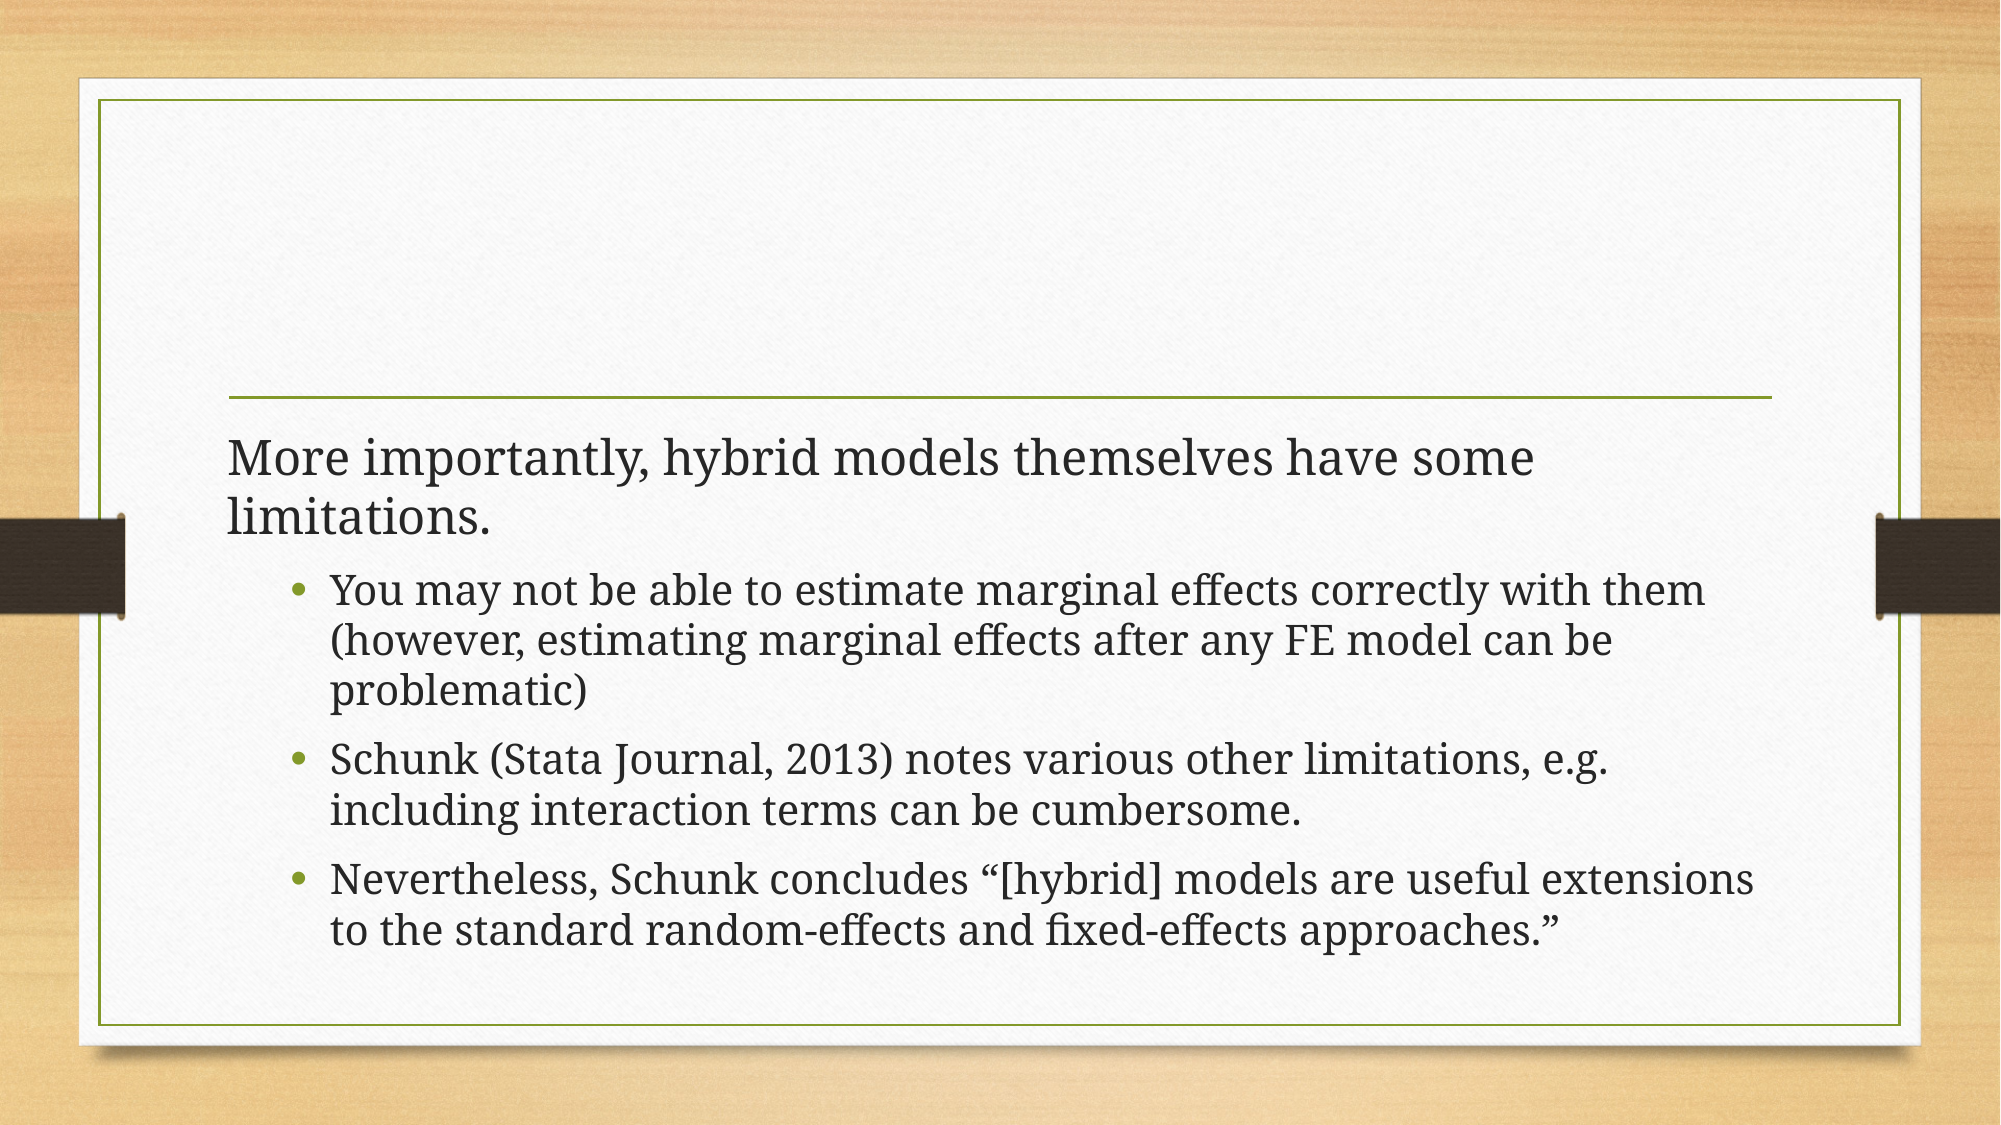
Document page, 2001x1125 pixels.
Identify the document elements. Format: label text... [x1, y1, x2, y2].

picture [0, 0, 2001, 1125]
list More importantly, hybrid models themselves have some limitations. You may not be able to estimate marginal effects correctly with them (however, estimating marginal effects after any FE model can be problematic) Schunk (Stata Journal, 2013) notes various other limitations, e.g. including interaction terms can be cumbersome. Nevertheless, Schunk concludes “[hybrid] models are useful extensions to the standard random-effects and fixed-effects approaches.” [212, 419, 1788, 964]
